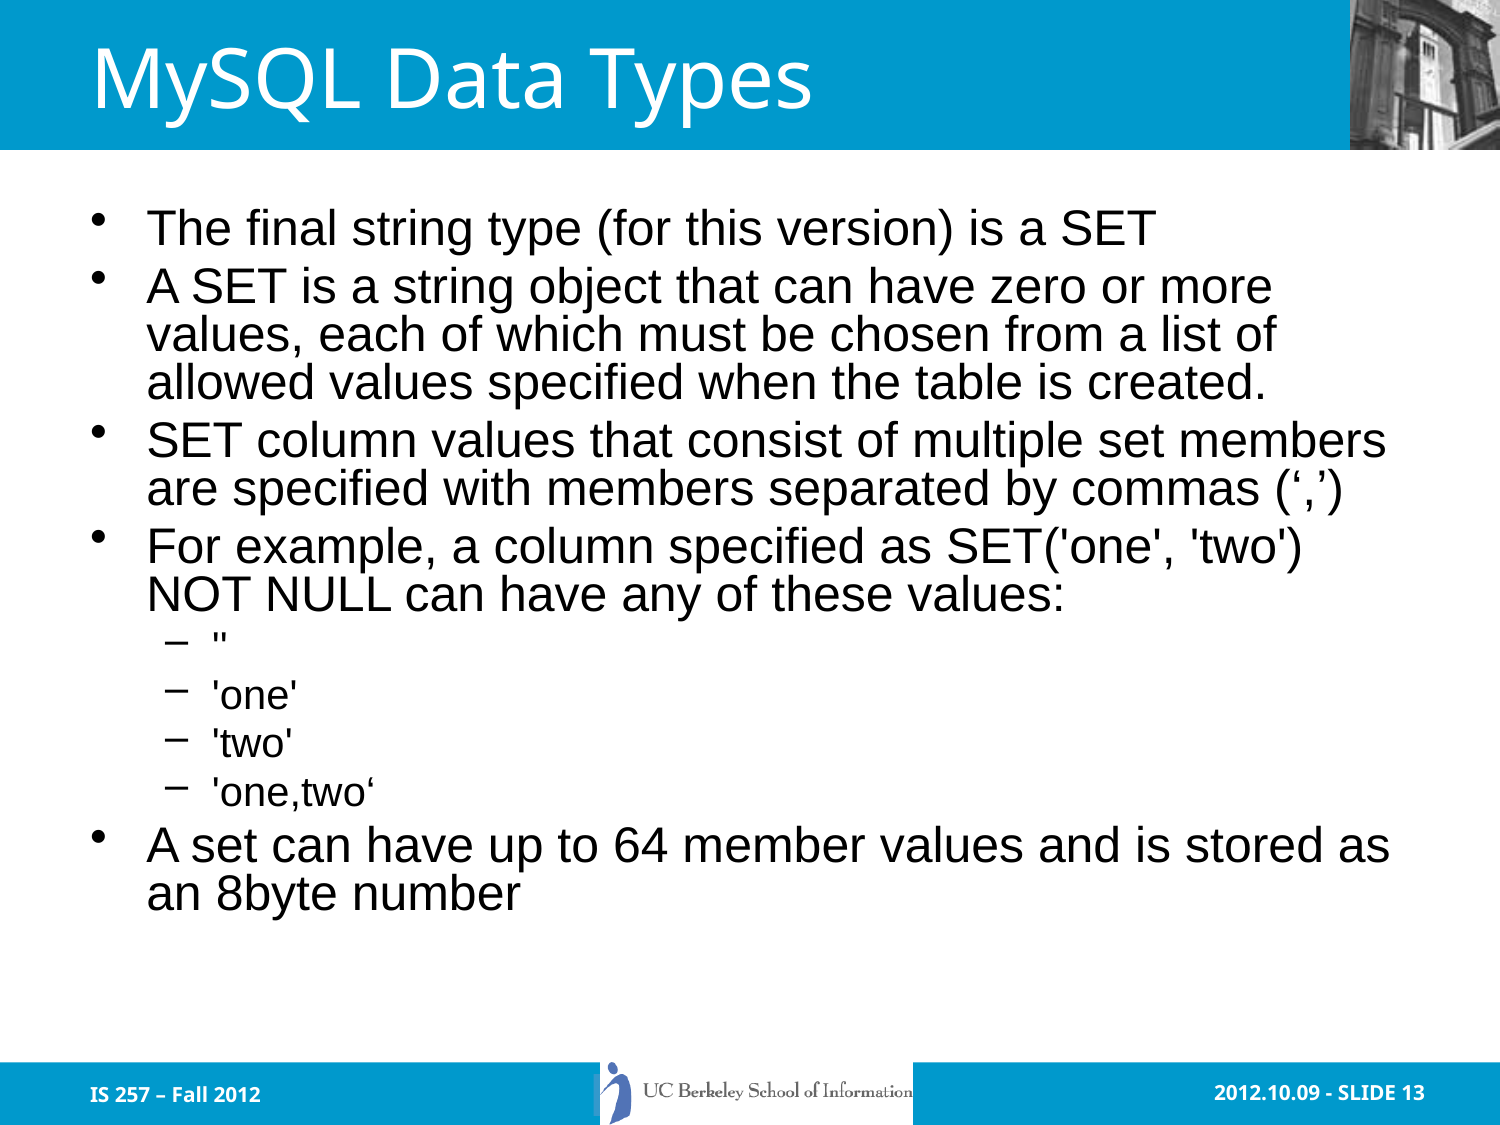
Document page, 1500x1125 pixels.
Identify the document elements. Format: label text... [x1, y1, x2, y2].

list The final string type (for this version) is a SET A SET is a string object that can have zero or more values, each of which must be chosen from a list of allowed values specified when the table is created. SET column values that consist of multiple set members are specified with members separated by commas (‘,’) For example, a column specified as SET('one', 'two') NOT NULL can have any of these values: '' 'one' 'two' 'one,two‘ A set can have up to 64 member values and is stored as an 8byte number [75, 200, 1425, 1013]
picture [594, 1062, 912, 1125]
title MySQL Data Types [75, 0, 1350, 150]
slide_number IS 257 – Fall 2012 [75, 1062, 388, 1125]
picture [1351, 0, 1500, 150]
